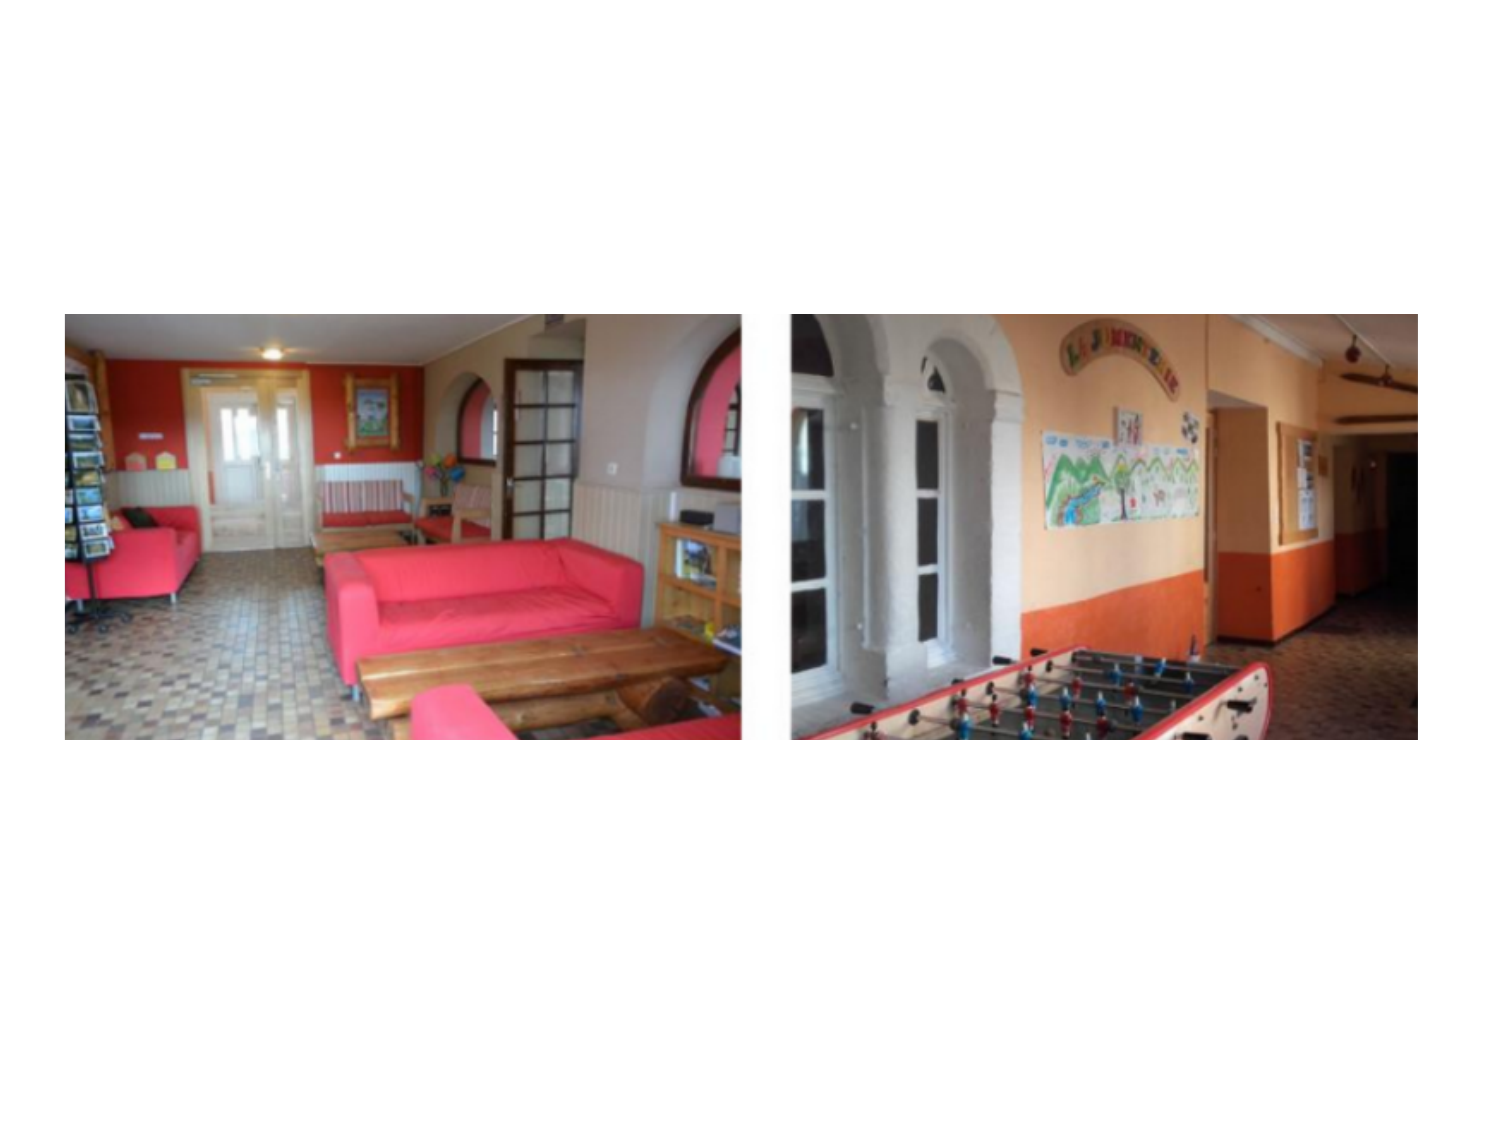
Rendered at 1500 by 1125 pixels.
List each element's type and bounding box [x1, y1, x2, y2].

picture [64, 314, 1419, 740]
